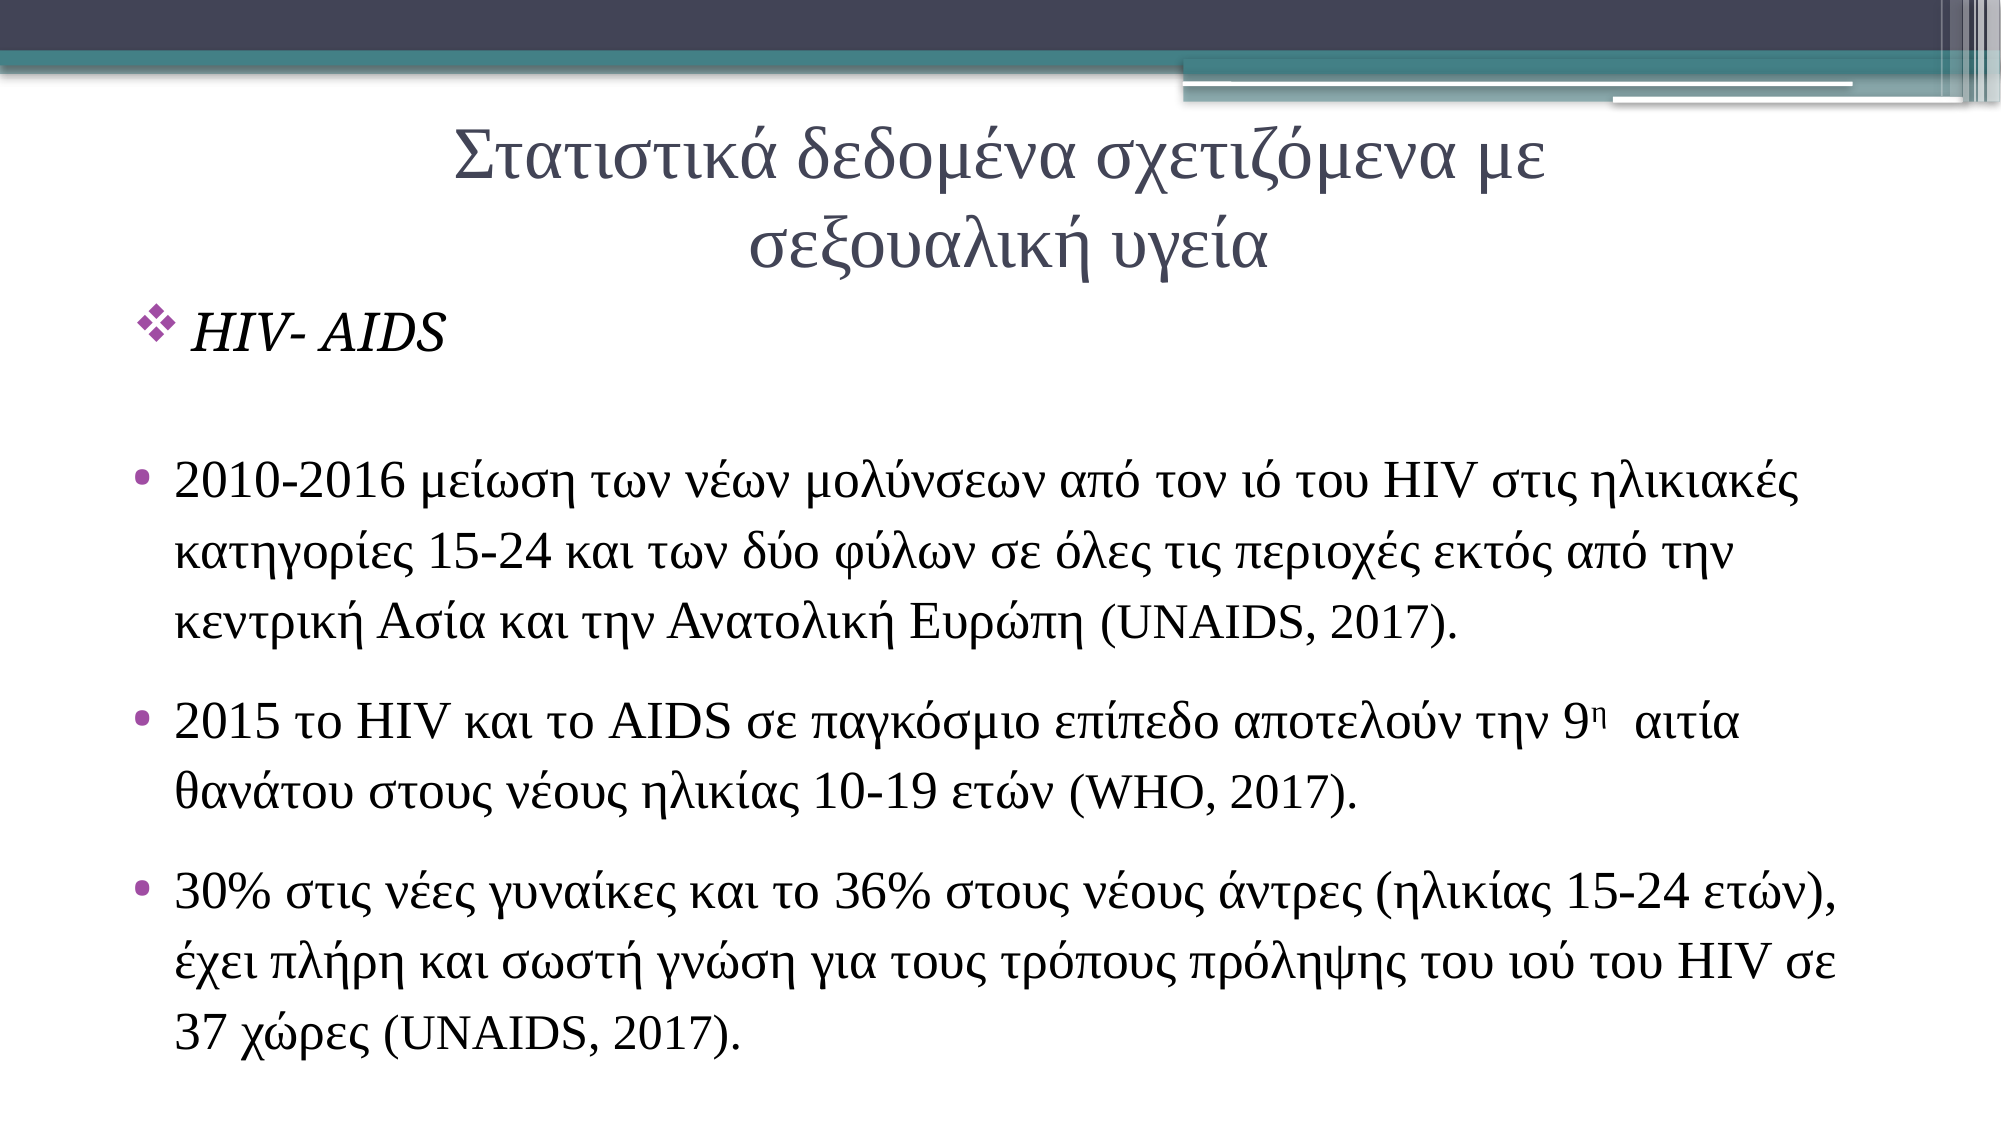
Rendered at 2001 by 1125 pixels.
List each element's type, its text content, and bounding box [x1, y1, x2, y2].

list HIV- AIDS 2010-2016 μείωση των νέων μολύνσεων από τον ιό του HIV στις ηλικιακές κατηγορίες 15-24 και των δύο φύλων σε όλες τις περιοχές εκτός από την κεντρική Ασία και την Ανατολική Ευρώπη (UNAIDS, 2017). 2015 το HIV και το AIDS σε παγκόσμιο επίπεδο αποτελούν την 9η αιτία θανάτου στους νέους ηλικίας 10-19 ετών (WHO, 2017). 30% στις νέες γυναίκες και το 36% στους νέους άντρες (ηλικίας 15-24 ετών), έχει πλήρη και σωστή γνώση για τους τρόπους πρόληψης του ιού του HIV σε 37 χώρες (UNAIDS, 2017). [99, 290, 1900, 1079]
title Στατιστικά δεδομένα σχετιζόμενα με σεξουαλική υγεία [99, 96, 1900, 290]
